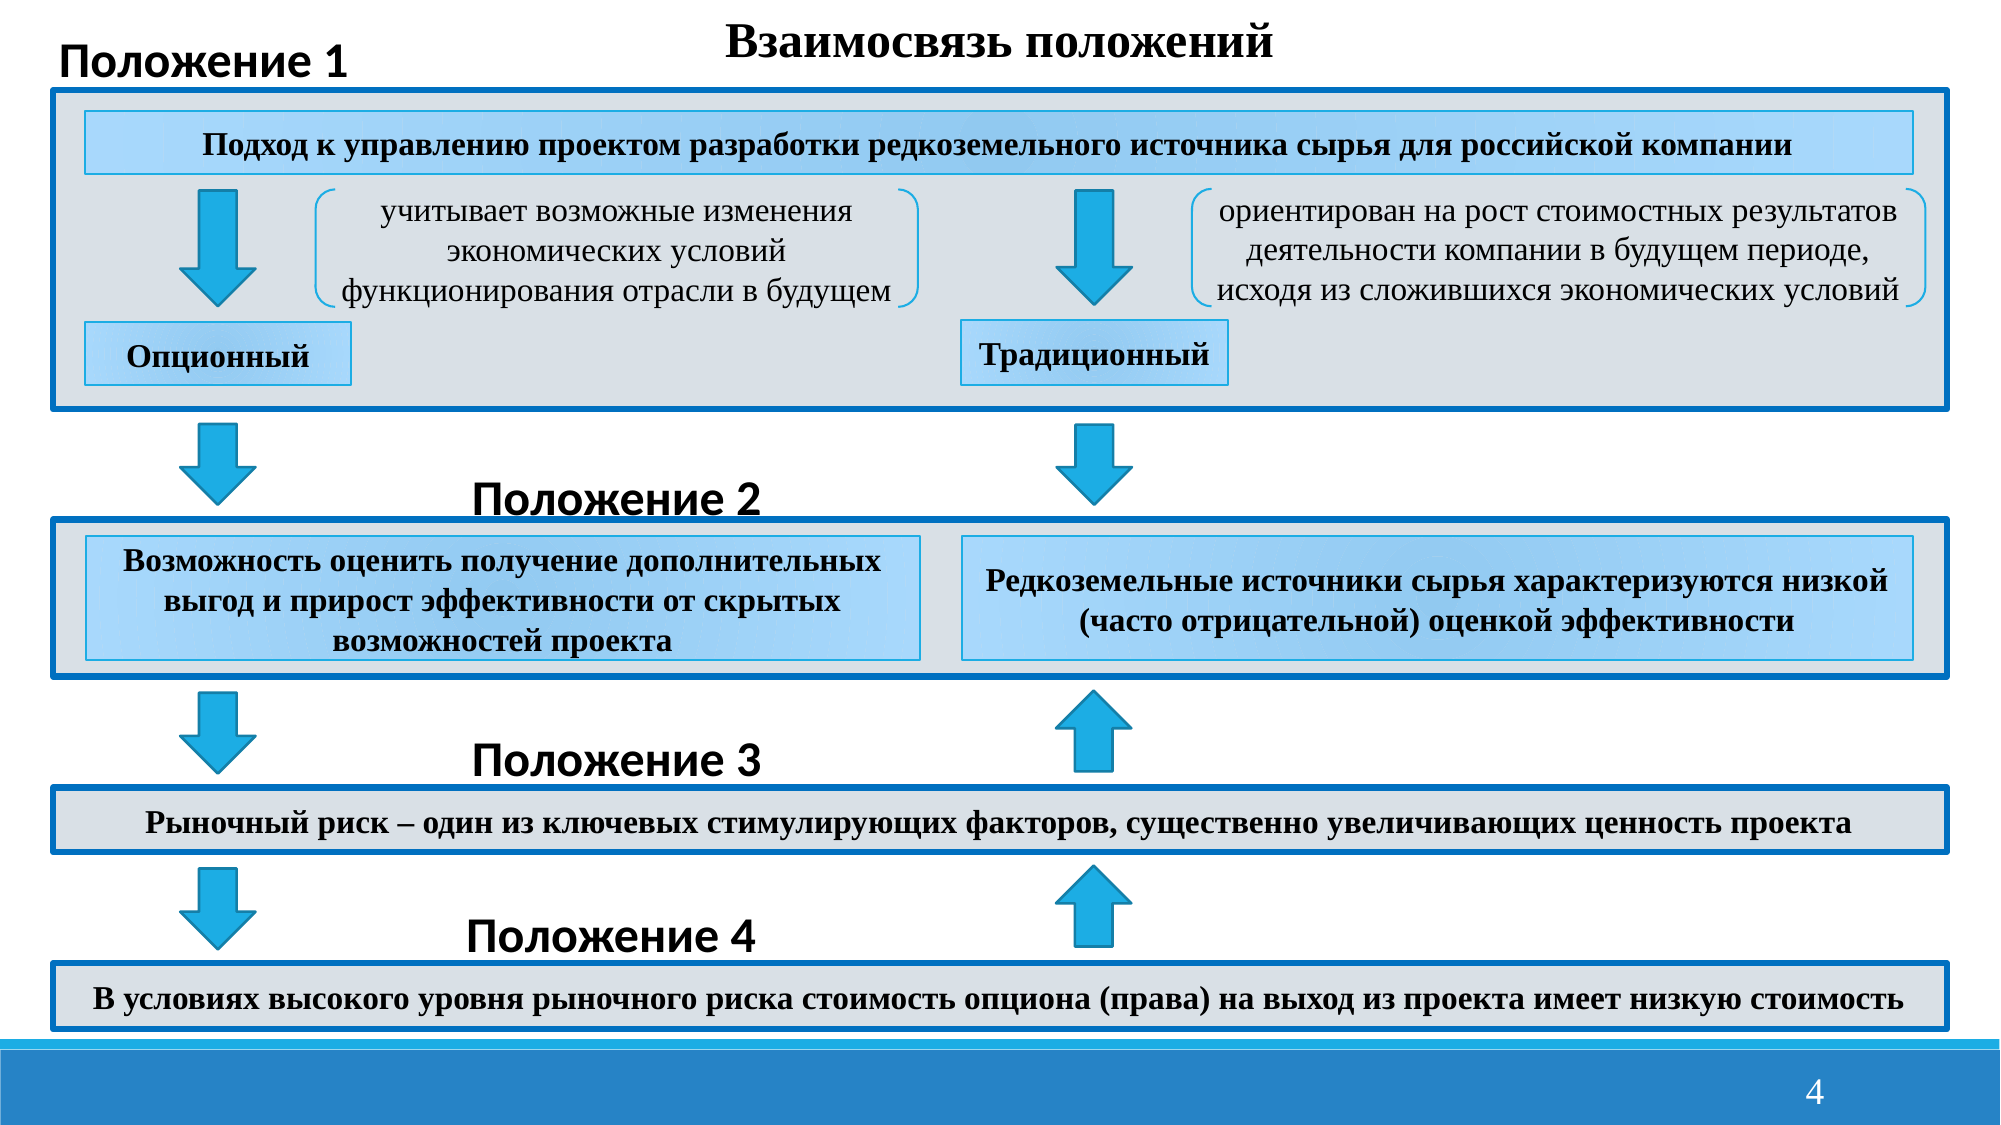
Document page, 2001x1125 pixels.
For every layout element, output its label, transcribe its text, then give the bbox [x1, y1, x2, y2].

text_box [178, 691, 257, 775]
text_box Положение 2 [456, 457, 777, 533]
text_box Положение 3 [456, 719, 777, 795]
text_box Редкоземельные источники сырья характеризуются низкой (часто отрицательной) оценкой эффективности [961, 535, 1914, 661]
text_box Рыночный риск – один из ключевых стимулирующих факторов, существенно увеличивающих ценность проекта [52, 786, 1948, 853]
text_box [178, 422, 257, 506]
text_box Положение 4 [451, 894, 772, 970]
text_box [1055, 423, 1134, 506]
text_box Опционный [84, 321, 352, 386]
text_box [52, 518, 1948, 678]
text_box ориентирован на рост стоимостных результатов деятельности компании в будущем периоде, исходя из сложившихся экономических условий [1190, 187, 1927, 308]
text_box Возможность оценить получение дополнительных выгод и прирост эффективности от скрытых возможностей проекта [85, 535, 921, 661]
text_box В условиях высокого уровня рыночного риска стоимость опциона (права) на выход из проекта имеет низкую стоимость [52, 962, 1948, 1030]
slide_number 4 [1624, 1059, 1840, 1120]
text_box [178, 189, 257, 308]
text_box [1055, 189, 1134, 306]
text_box учитывает возможные изменения экономических условий функционирования отрасли в будущем [314, 188, 919, 308]
text_box [52, 89, 1948, 411]
text_box Взаимосвязь положений [53, 0, 1947, 75]
text_box Положение 1 [43, 19, 364, 95]
text_box [1054, 689, 1133, 773]
text_box Подход к управлению проектом разработки редкоземельного источника сырья для российской компании [84, 110, 1914, 175]
text_box [178, 867, 257, 951]
text_box [1054, 864, 1133, 948]
text_box Традиционный [960, 319, 1229, 386]
